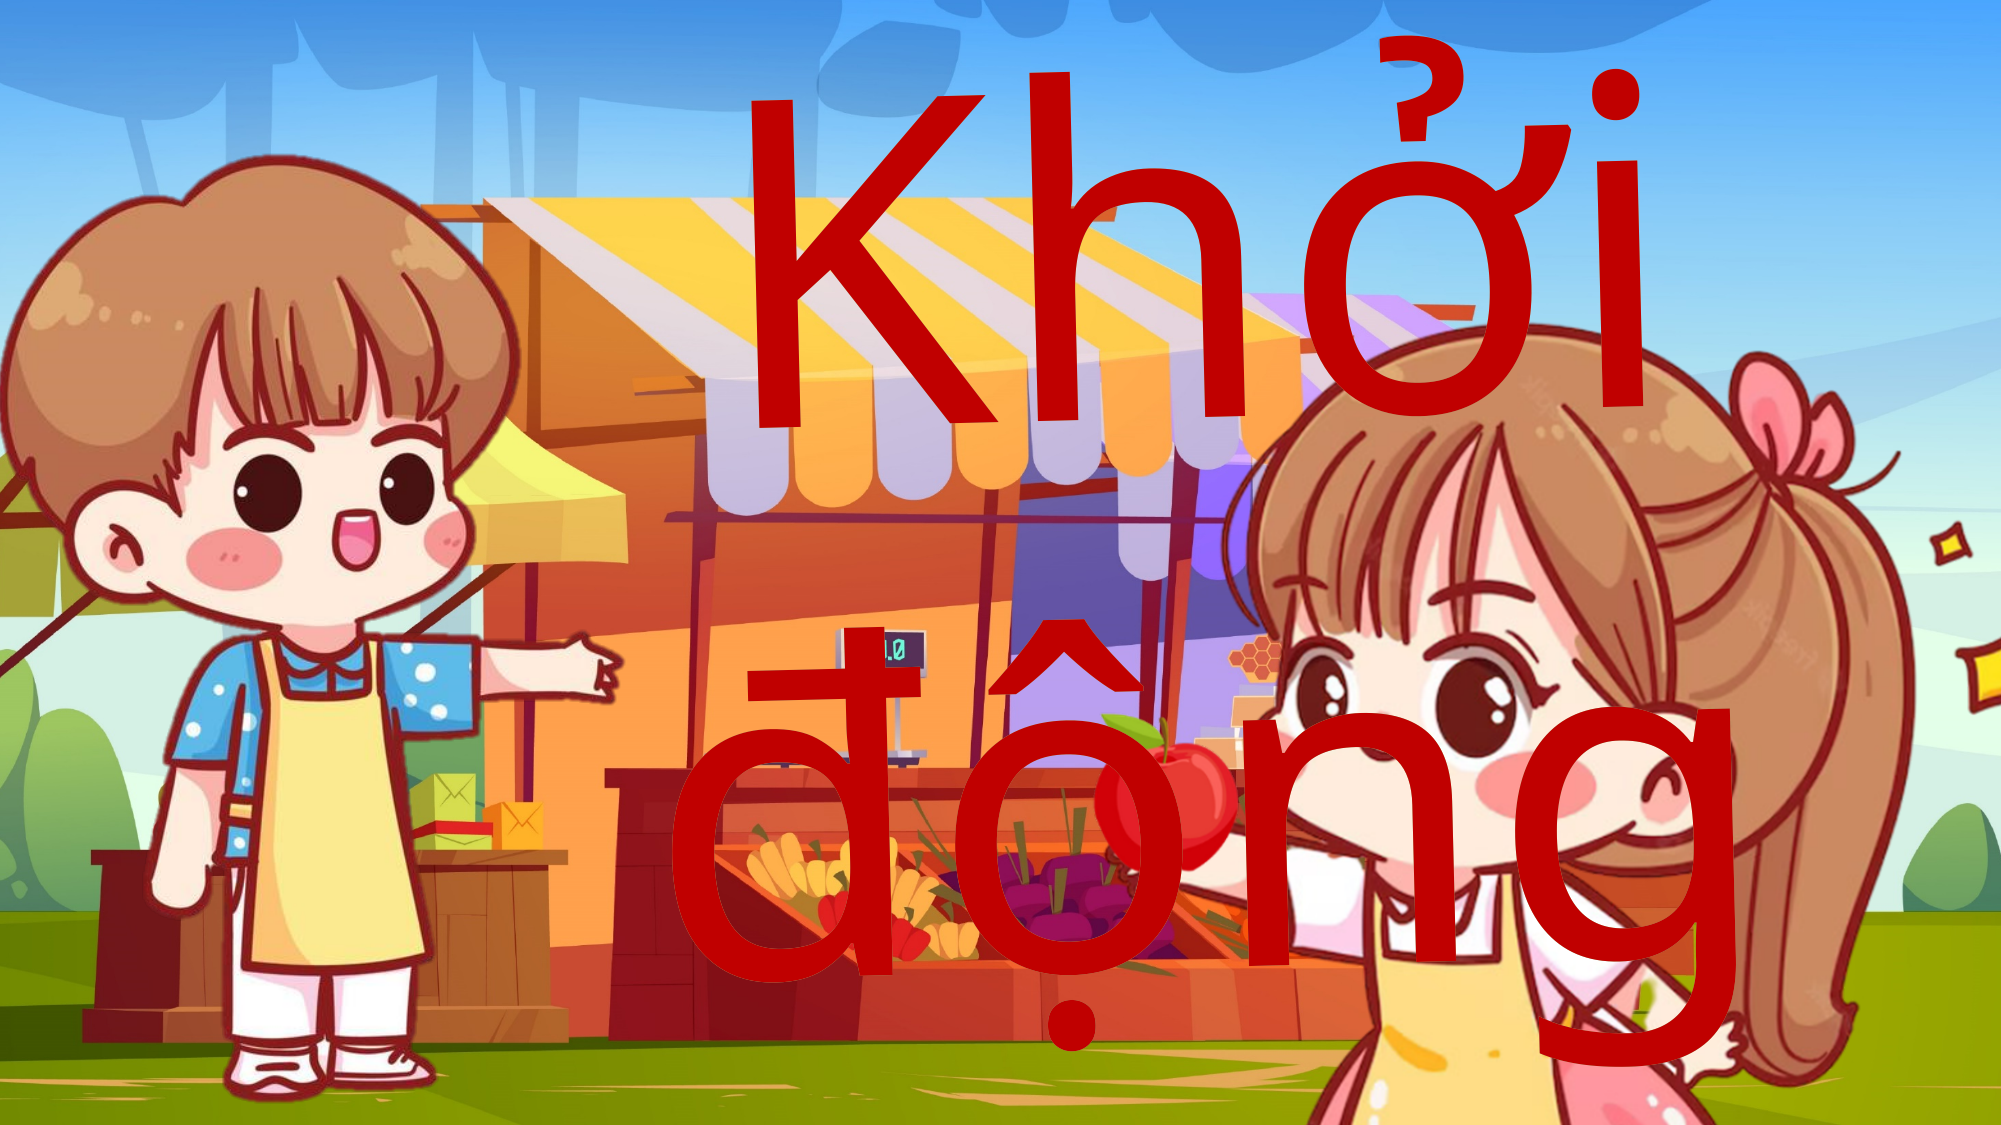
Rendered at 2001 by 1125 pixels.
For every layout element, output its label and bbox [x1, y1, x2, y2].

text_box [323, 0, 2000, 1078]
picture [0, 0, 2001, 1125]
